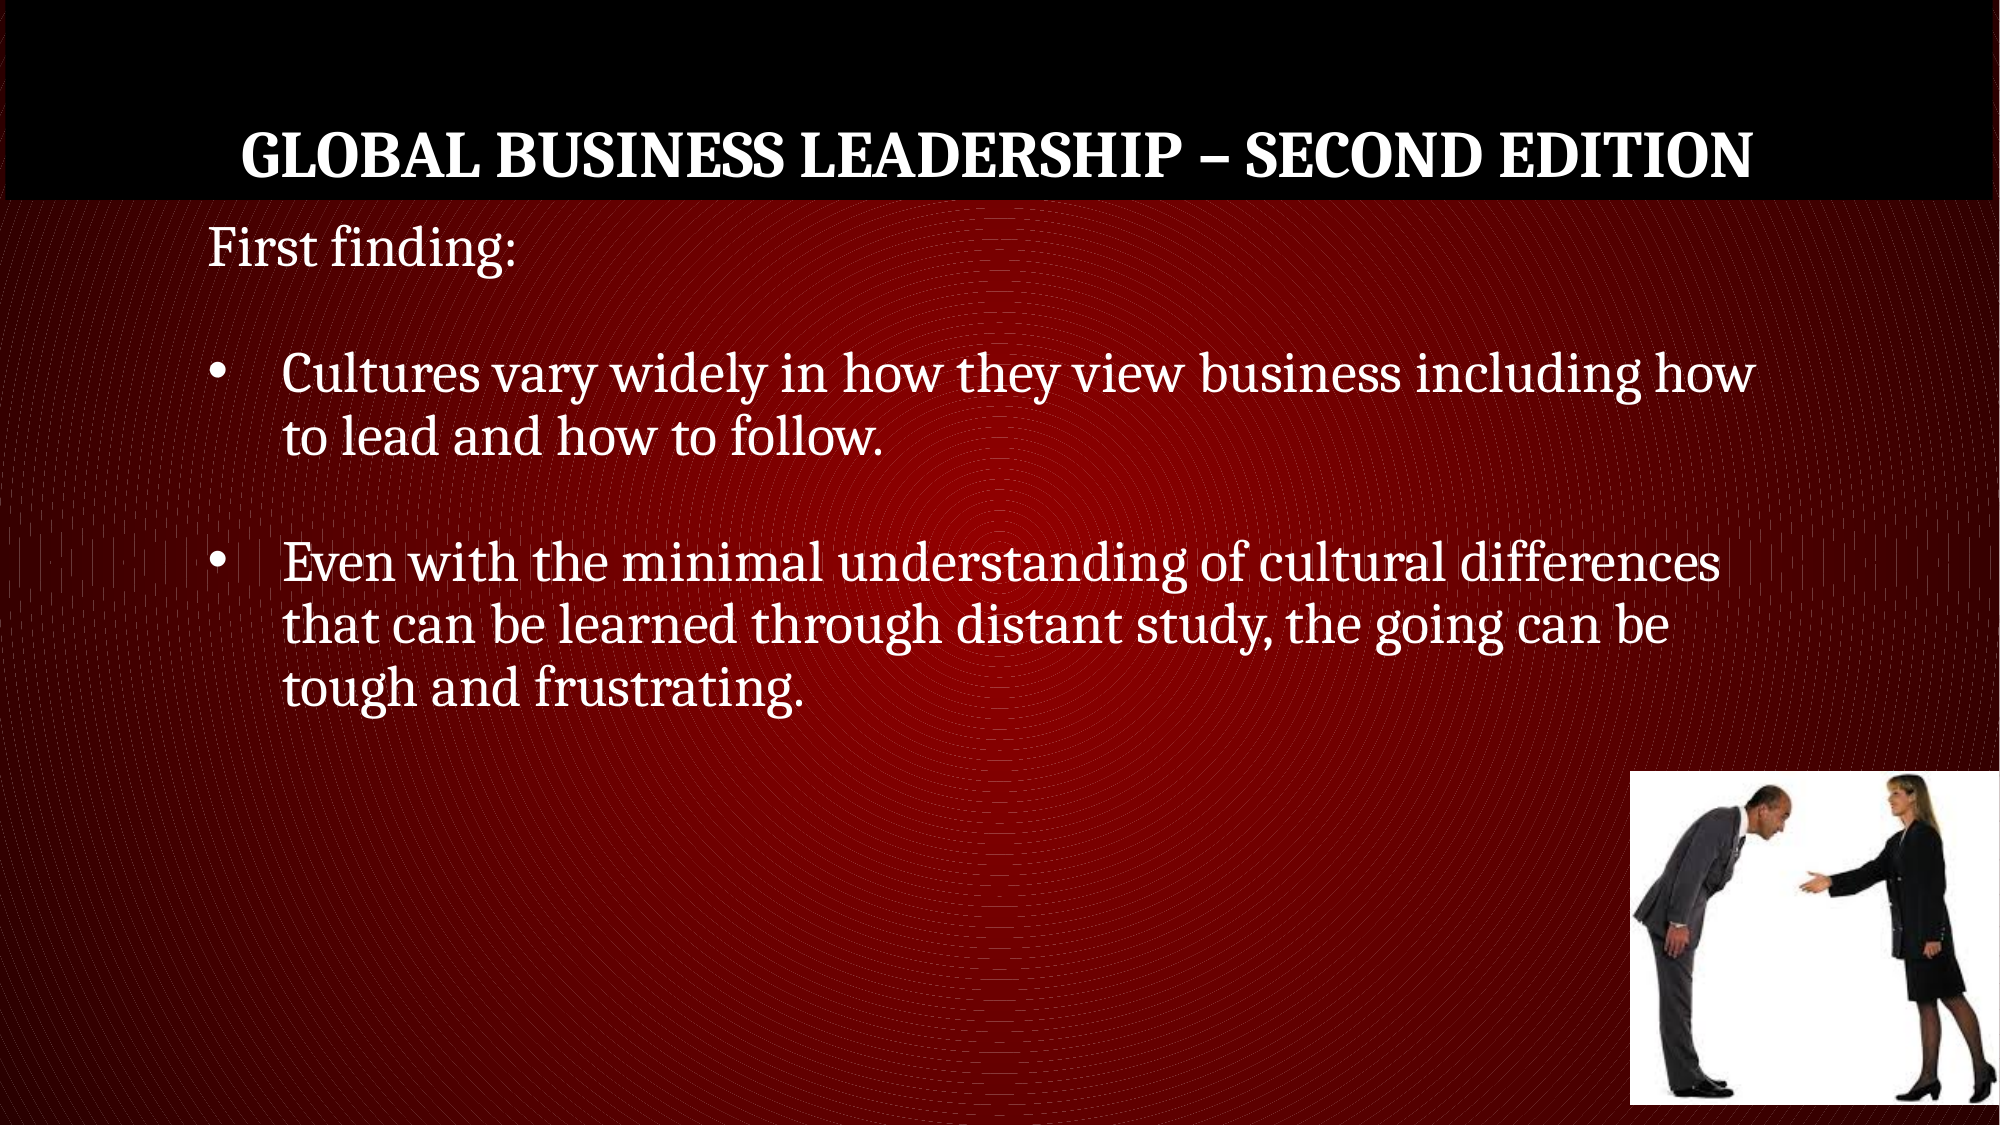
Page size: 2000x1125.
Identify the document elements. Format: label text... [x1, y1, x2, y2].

picture [1630, 771, 2000, 1105]
title GLOBAL BUSINESS LEADERSHIP – second edition [5, 0, 1993, 200]
list [1806, 237, 1950, 767]
text_box First finding: Cultures vary widely in how they view business including how to lead and how to follow. Even with the minimal understanding of cultural differences that can be learned through distant study, the going can be tough and frustrating. [192, 208, 1806, 916]
list [149, 237, 1620, 1030]
